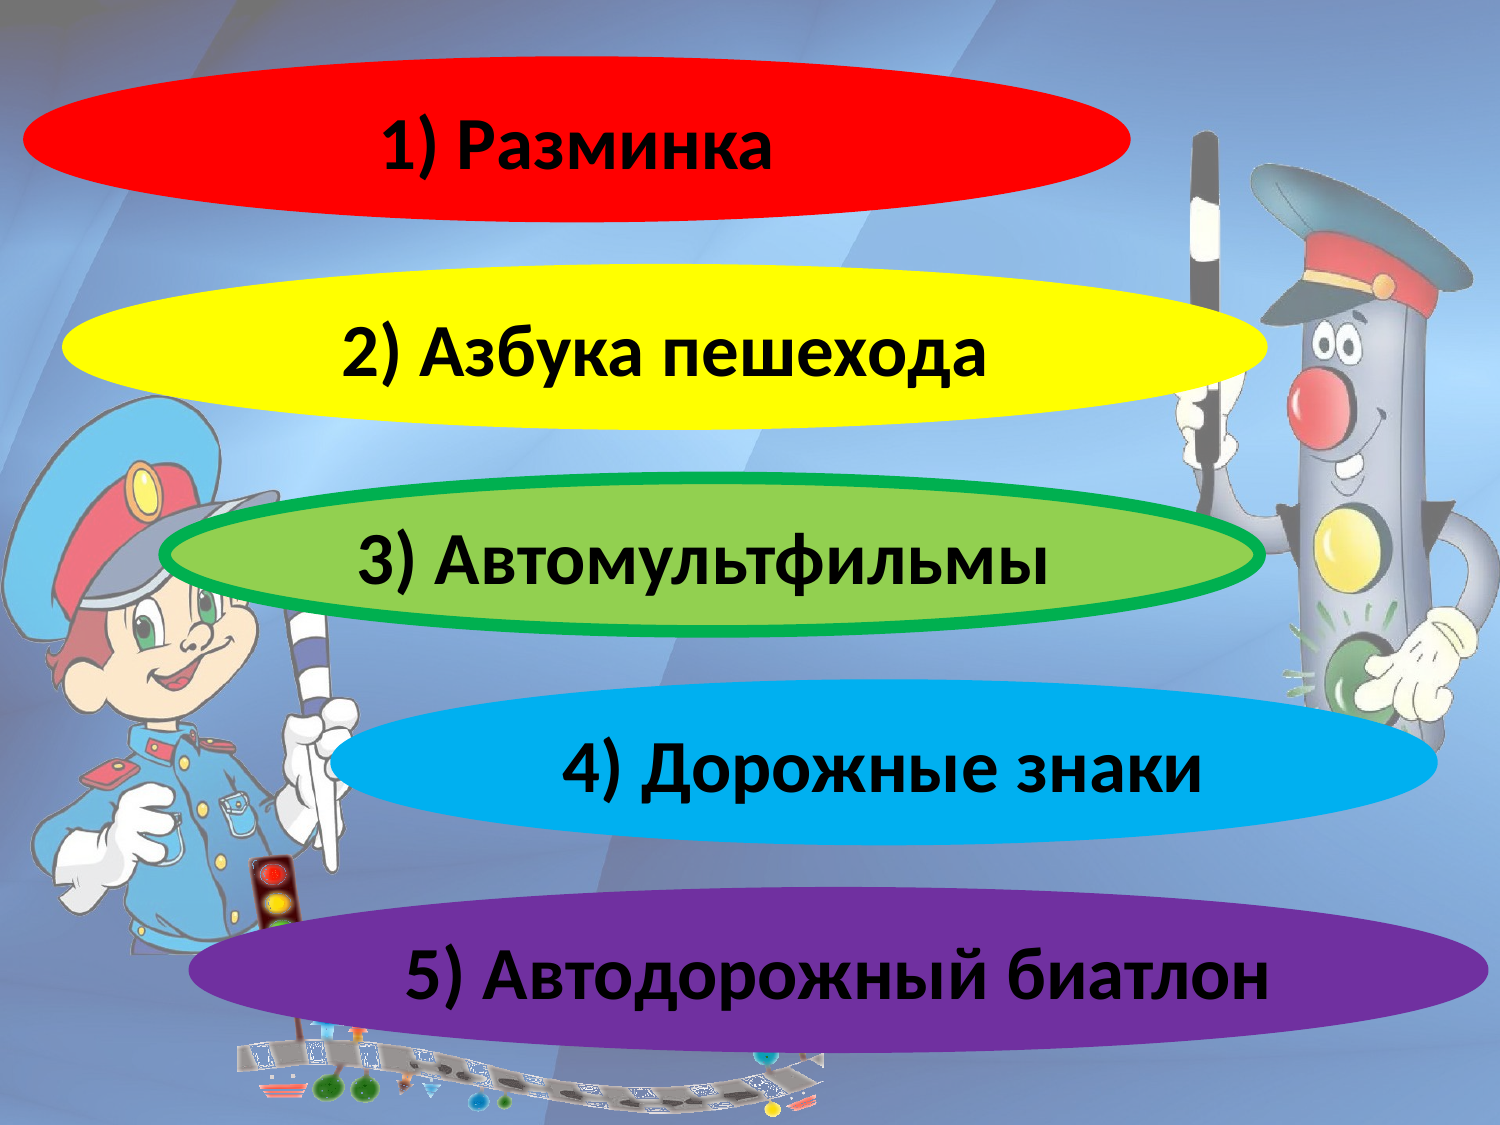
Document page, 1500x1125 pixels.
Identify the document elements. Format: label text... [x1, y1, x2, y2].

picture [230, 998, 836, 1125]
text_box 2) Азбука пешехода [66, 268, 1264, 426]
text_box 5) Автодорожный биатлон [192, 891, 1485, 1049]
text_box 1) Разминка [27, 60, 1127, 219]
picture [230, 849, 836, 942]
text_box 3) Автомультфильмы [162, 475, 1262, 634]
text_box [0, 0, 1500, 1125]
text_box 4) Дорожные знаки [334, 683, 1434, 842]
